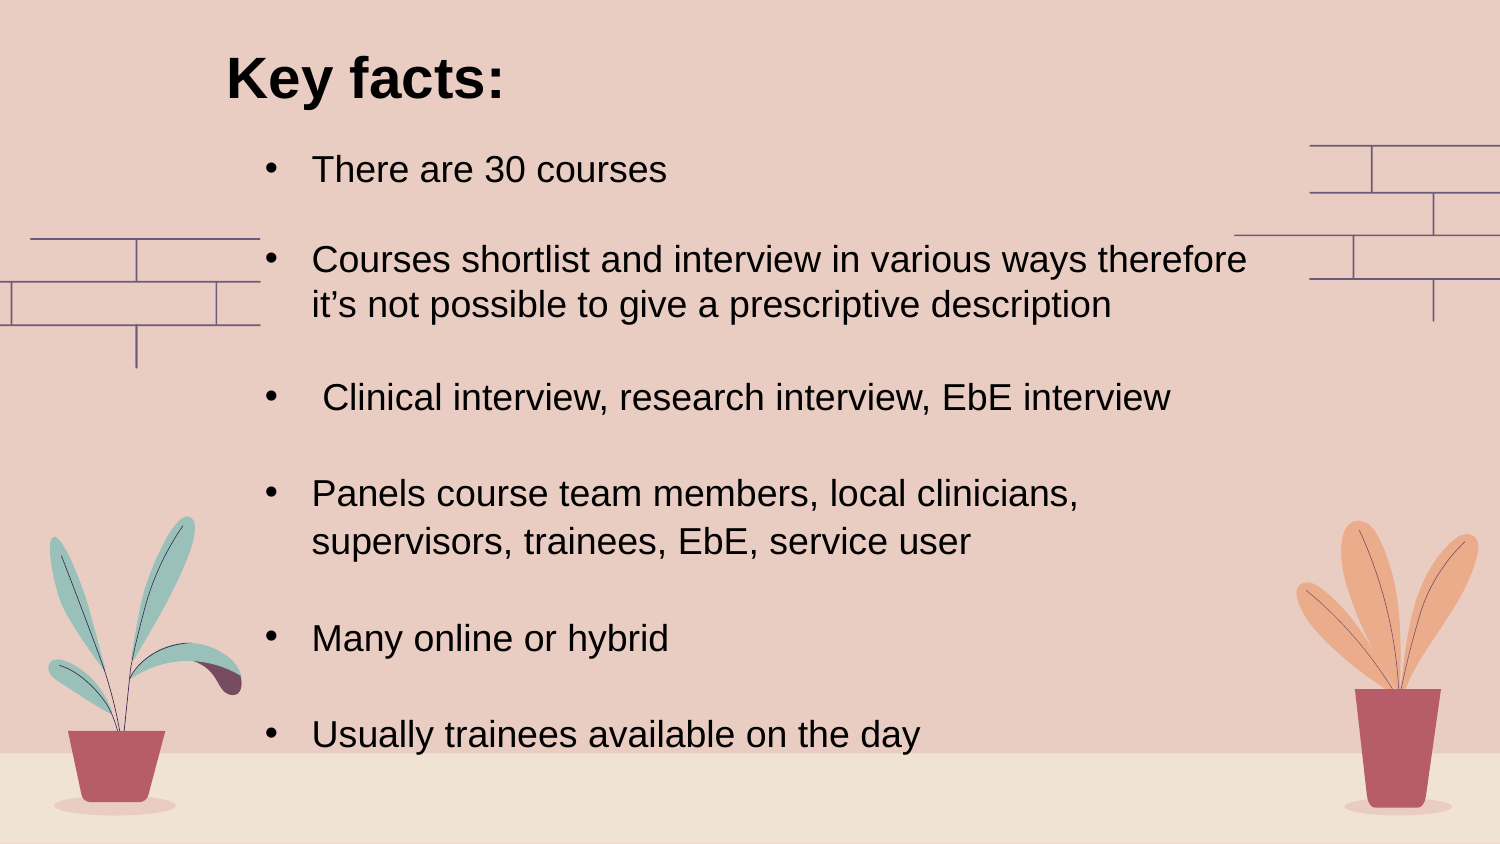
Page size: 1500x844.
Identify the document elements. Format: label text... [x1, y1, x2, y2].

text_box There are 30 courses Courses shortlist and interview in various ways therefore it’s not possible to give a prescriptive description Clinical interview, research interview, EbE interview Panels course team members, local clinicians, supervisors, trainees, EbE, service user Many online or hybrid Usually trainees available on the day [250, 137, 1293, 763]
title Key facts: [211, 33, 623, 190]
